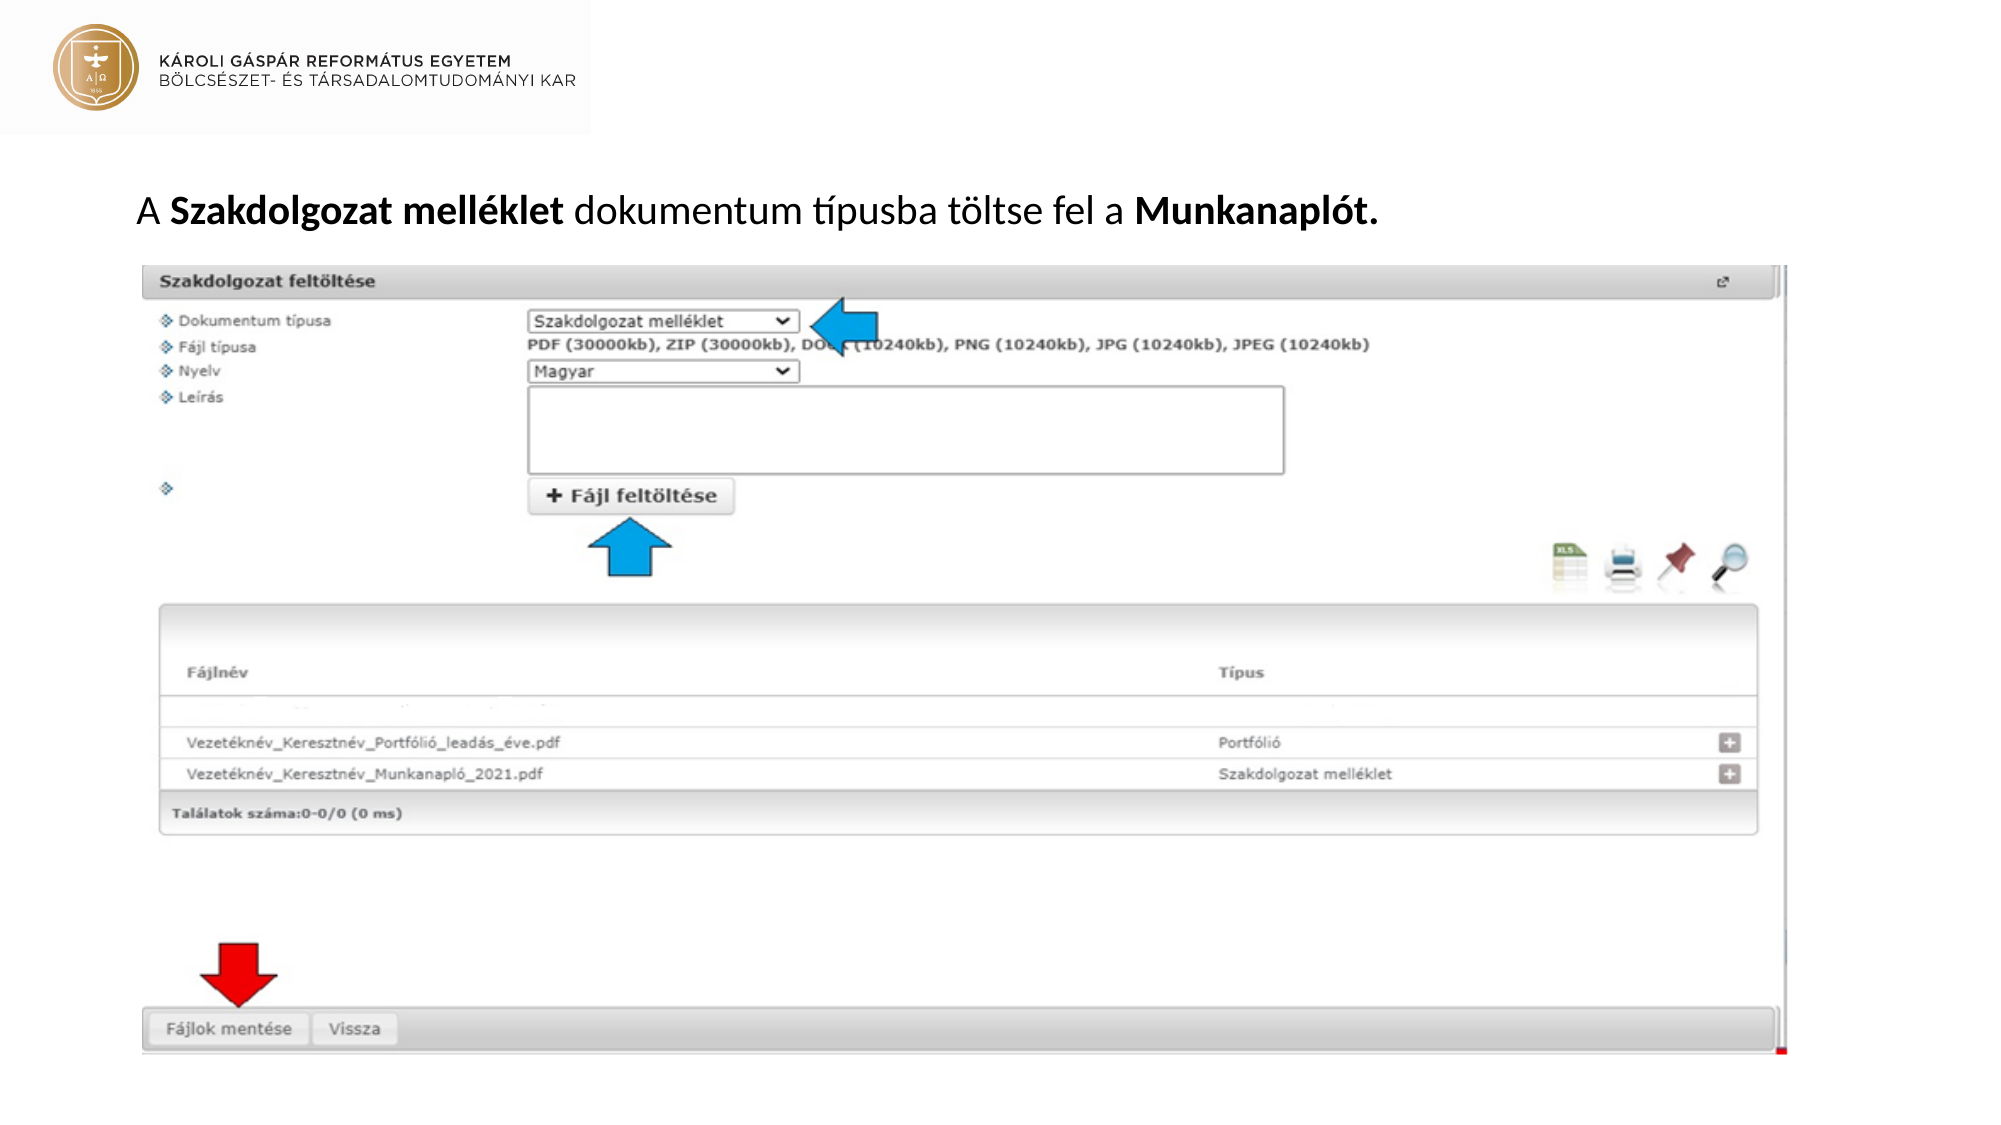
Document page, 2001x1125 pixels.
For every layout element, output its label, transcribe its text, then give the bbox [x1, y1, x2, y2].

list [142, 266, 1840, 1072]
picture [0, 0, 591, 135]
title A Szakdolgozat melléklet dokumentum típusba töltse fel a Munkanaplót. [121, 155, 1939, 266]
